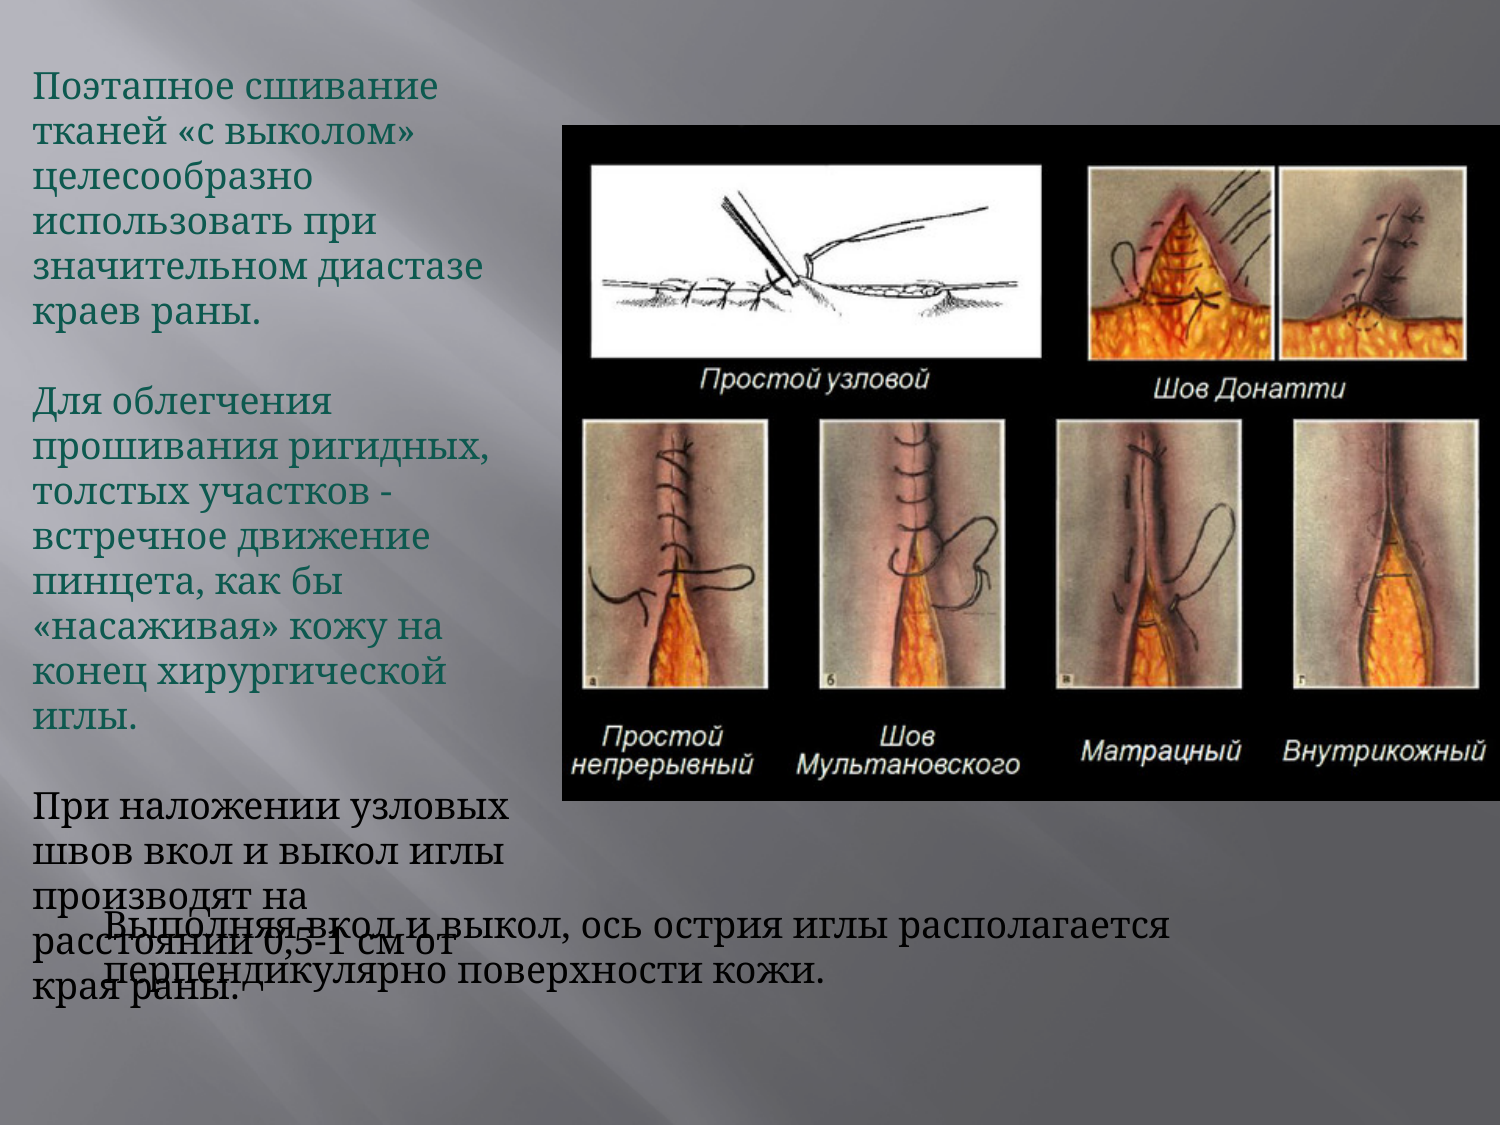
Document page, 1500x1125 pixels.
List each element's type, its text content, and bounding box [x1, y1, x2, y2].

text_box Выполняя вкол и выкол, ось острия иглы располагается перпендикулярно поверхности кожи. [88, 893, 1400, 999]
text_box Поэтапное сшивание тканей «с выколом» целесообразно использовать при значительном диастазе краев раны. Для облегчения прошивания ригидных, толстых участков - встречное движение пинцета, как бы «насаживая» кожу на конец хирургической иглы. При наложении узловых швов вкол и выкол иглы производят на расстоянии 0,5-1 см от края раны. [17, 54, 550, 1105]
picture [562, 125, 1500, 801]
